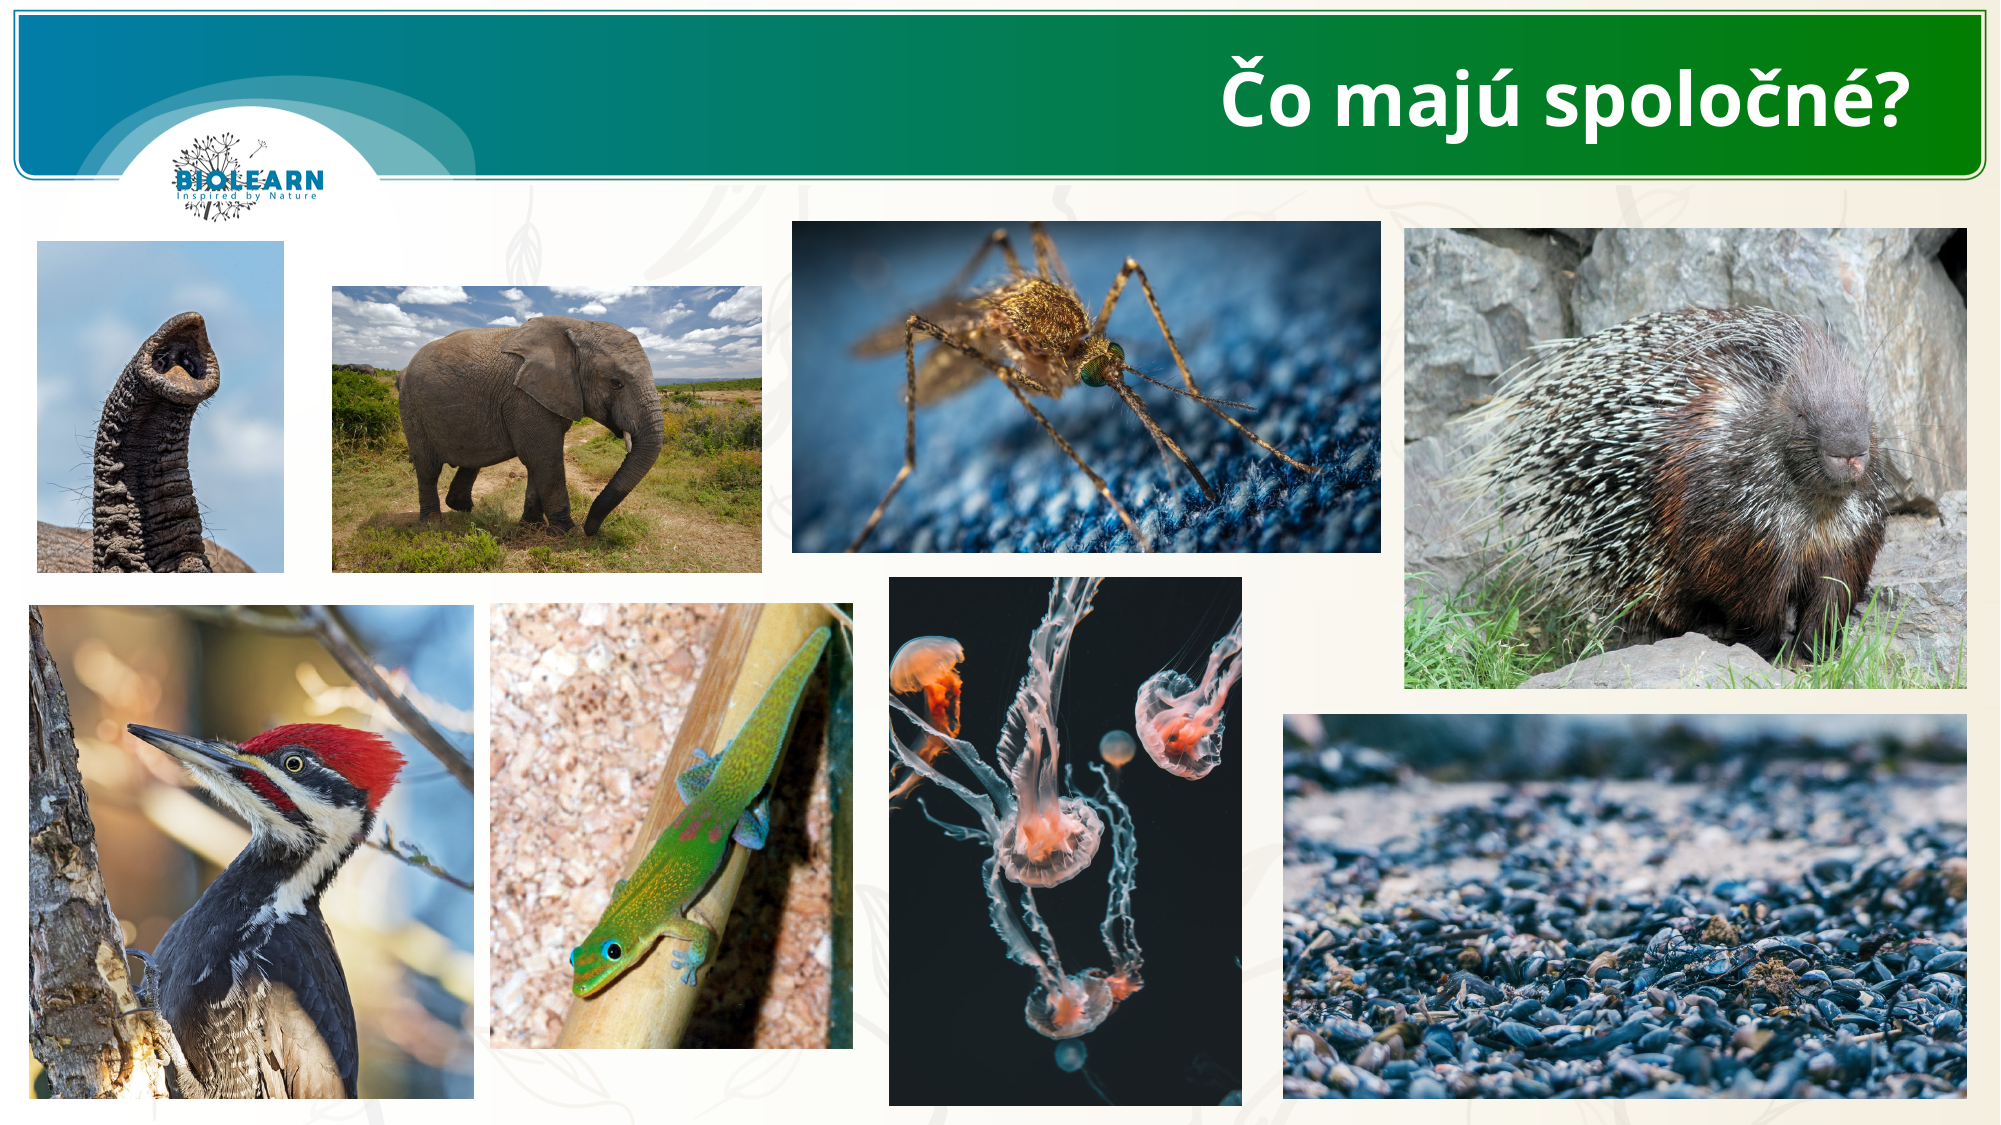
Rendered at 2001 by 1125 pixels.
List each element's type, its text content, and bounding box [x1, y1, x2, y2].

picture [0, 0, 2001, 1125]
text_box Čo majú spoločné? [202, 27, 1928, 178]
